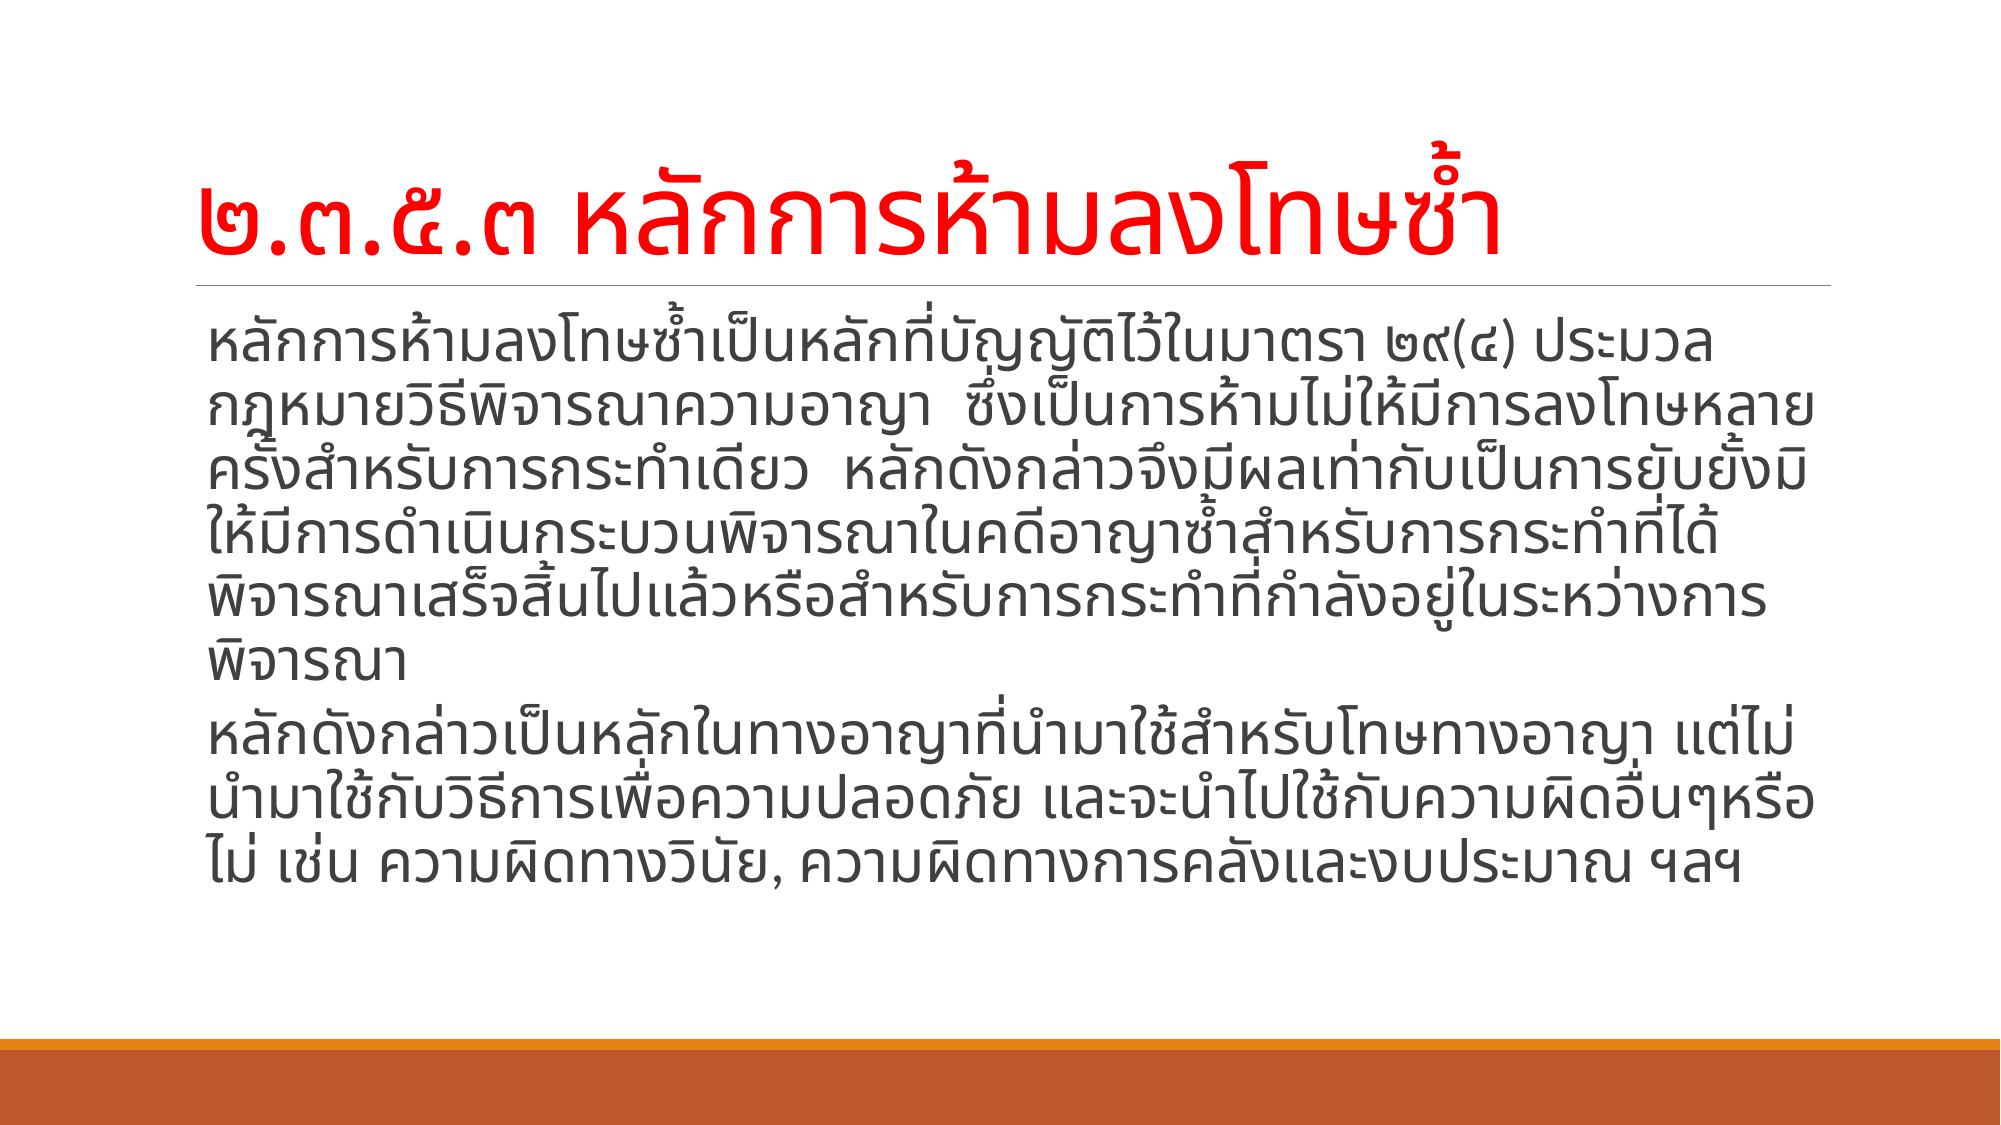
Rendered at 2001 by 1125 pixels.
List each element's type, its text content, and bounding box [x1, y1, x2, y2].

title ๒.๓.๕.๓ หลักการห้ามลงโทษซ้ำ [180, 47, 1830, 285]
list หลักการห้ามลงโทษซ้ำเป็นหลักที่บัญญัติไว้ในมาตรา ๒๙(๔) ประมวลกฎหมายวิธีพิจารณาความอาญา ซึ่งเป็นการห้ามไม่ให้มีการลงโทษหลายครั้งสำหรับการกระทำเดียว หลักดังกล่าวจึงมีผลเท่ากับเป็นการยับยั้งมิให้มีการดำเนินกระบวนพิจารณาในคดีอาญาซ้ำสำหรับการกระทำที่ได้พิจารณาเสร็จสิ้นไปแล้วหรือสำหรับการกระทำที่กำลังอยู่ในระหว่างการพิจารณา หลักดังกล่าวเป็นหลักในทางอาญาที่นำมาใช้สำหรับโทษทางอาญา แต่ไม่นำมาใช้กับวิธีการเพื่อความปลอดภัย และจะนำไปใช้กับความผิดอื่นๆหรือไม่ เช่น ความผิดทางวินัย, ความผิดทางการคลังและงบประมาณ ฯลฯ [180, 302, 1830, 963]
